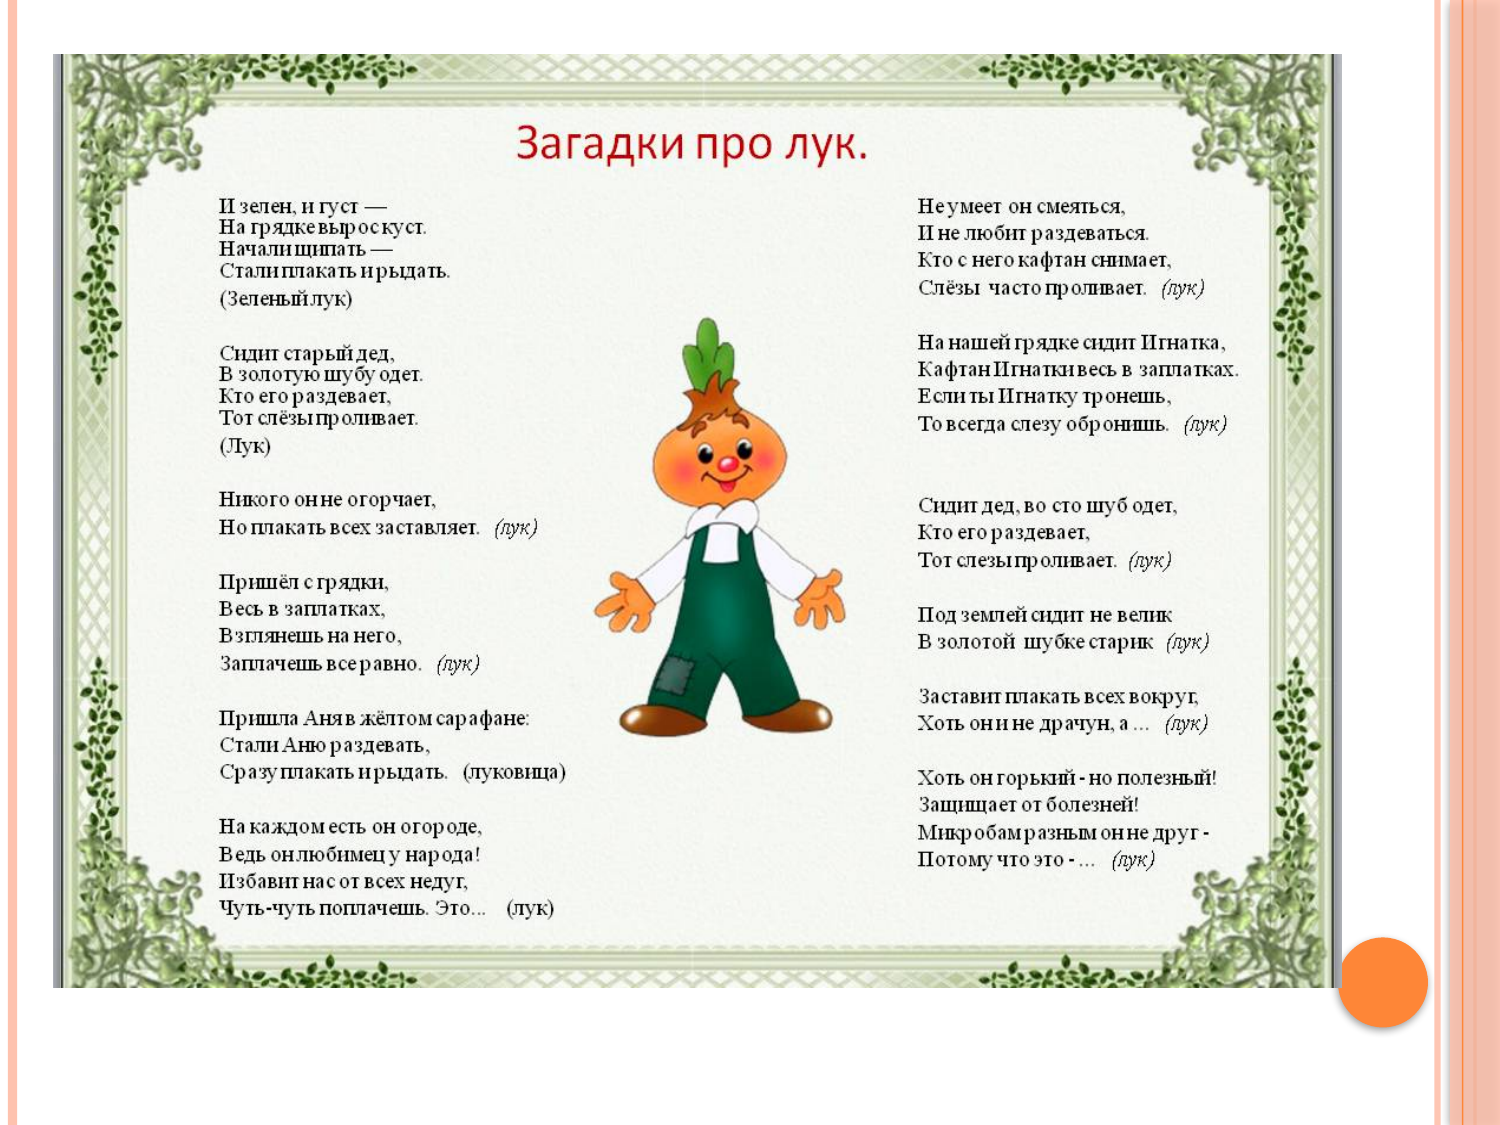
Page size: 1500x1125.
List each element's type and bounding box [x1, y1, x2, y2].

picture [52, 53, 1343, 989]
